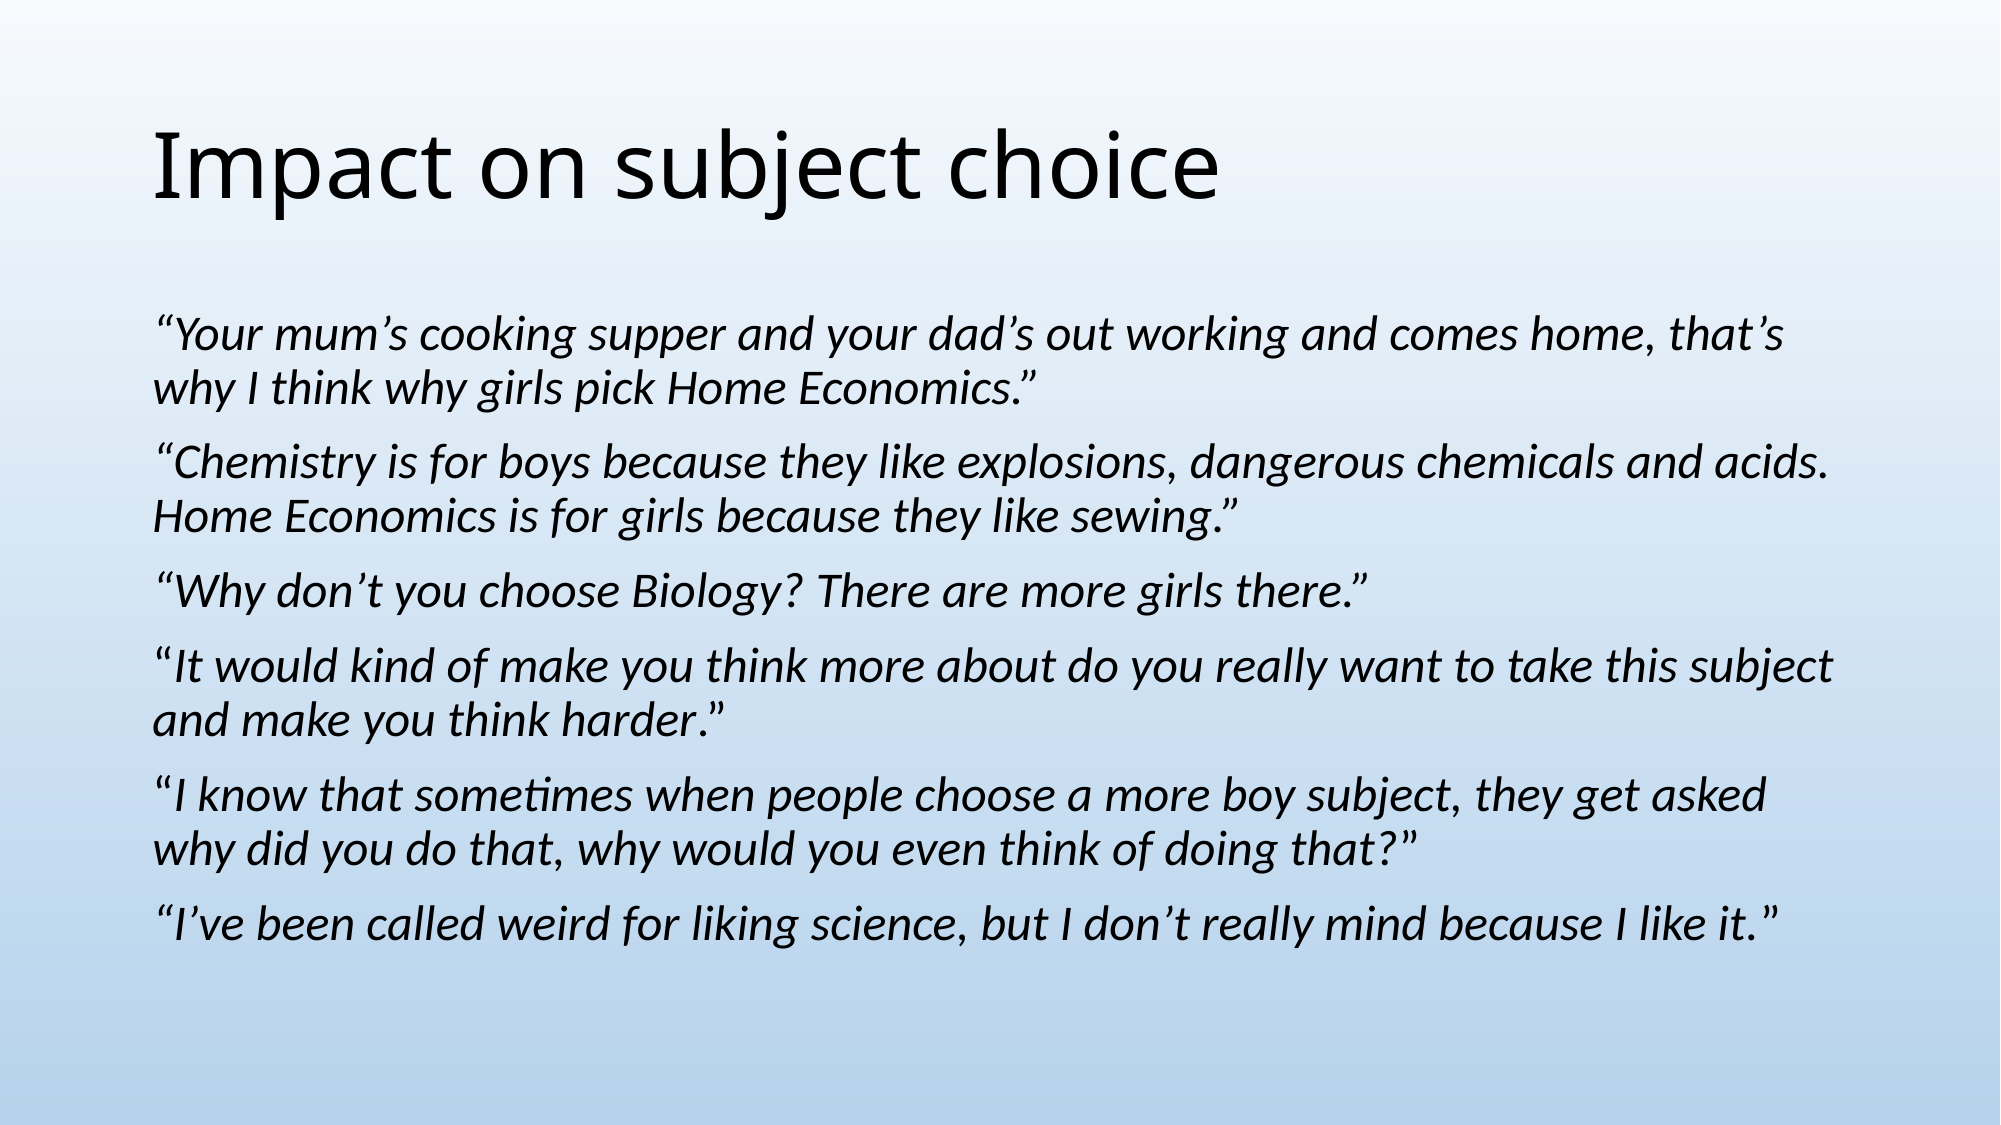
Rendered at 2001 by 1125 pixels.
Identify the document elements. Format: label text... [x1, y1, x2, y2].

list “Your mum’s cooking supper and your dad’s out working and comes home, that’s why I think why girls pick Home Economics.” “Chemistry is for boys because they like explosions, dangerous chemicals and acids. Home Economics is for girls because they like sewing.” “Why don’t you choose Biology? There are more girls there.” “It would kind of make you think more about do you really want to take this subject and make you think harder.” “I know that sometimes when people choose a more boy subject, they get asked why did you do that, why would you even think of doing that?” “I’ve been called weird for liking science, but I don’t really mind because I like it.” [137, 299, 1863, 1014]
title Impact on subject choice [137, 59, 1863, 278]
